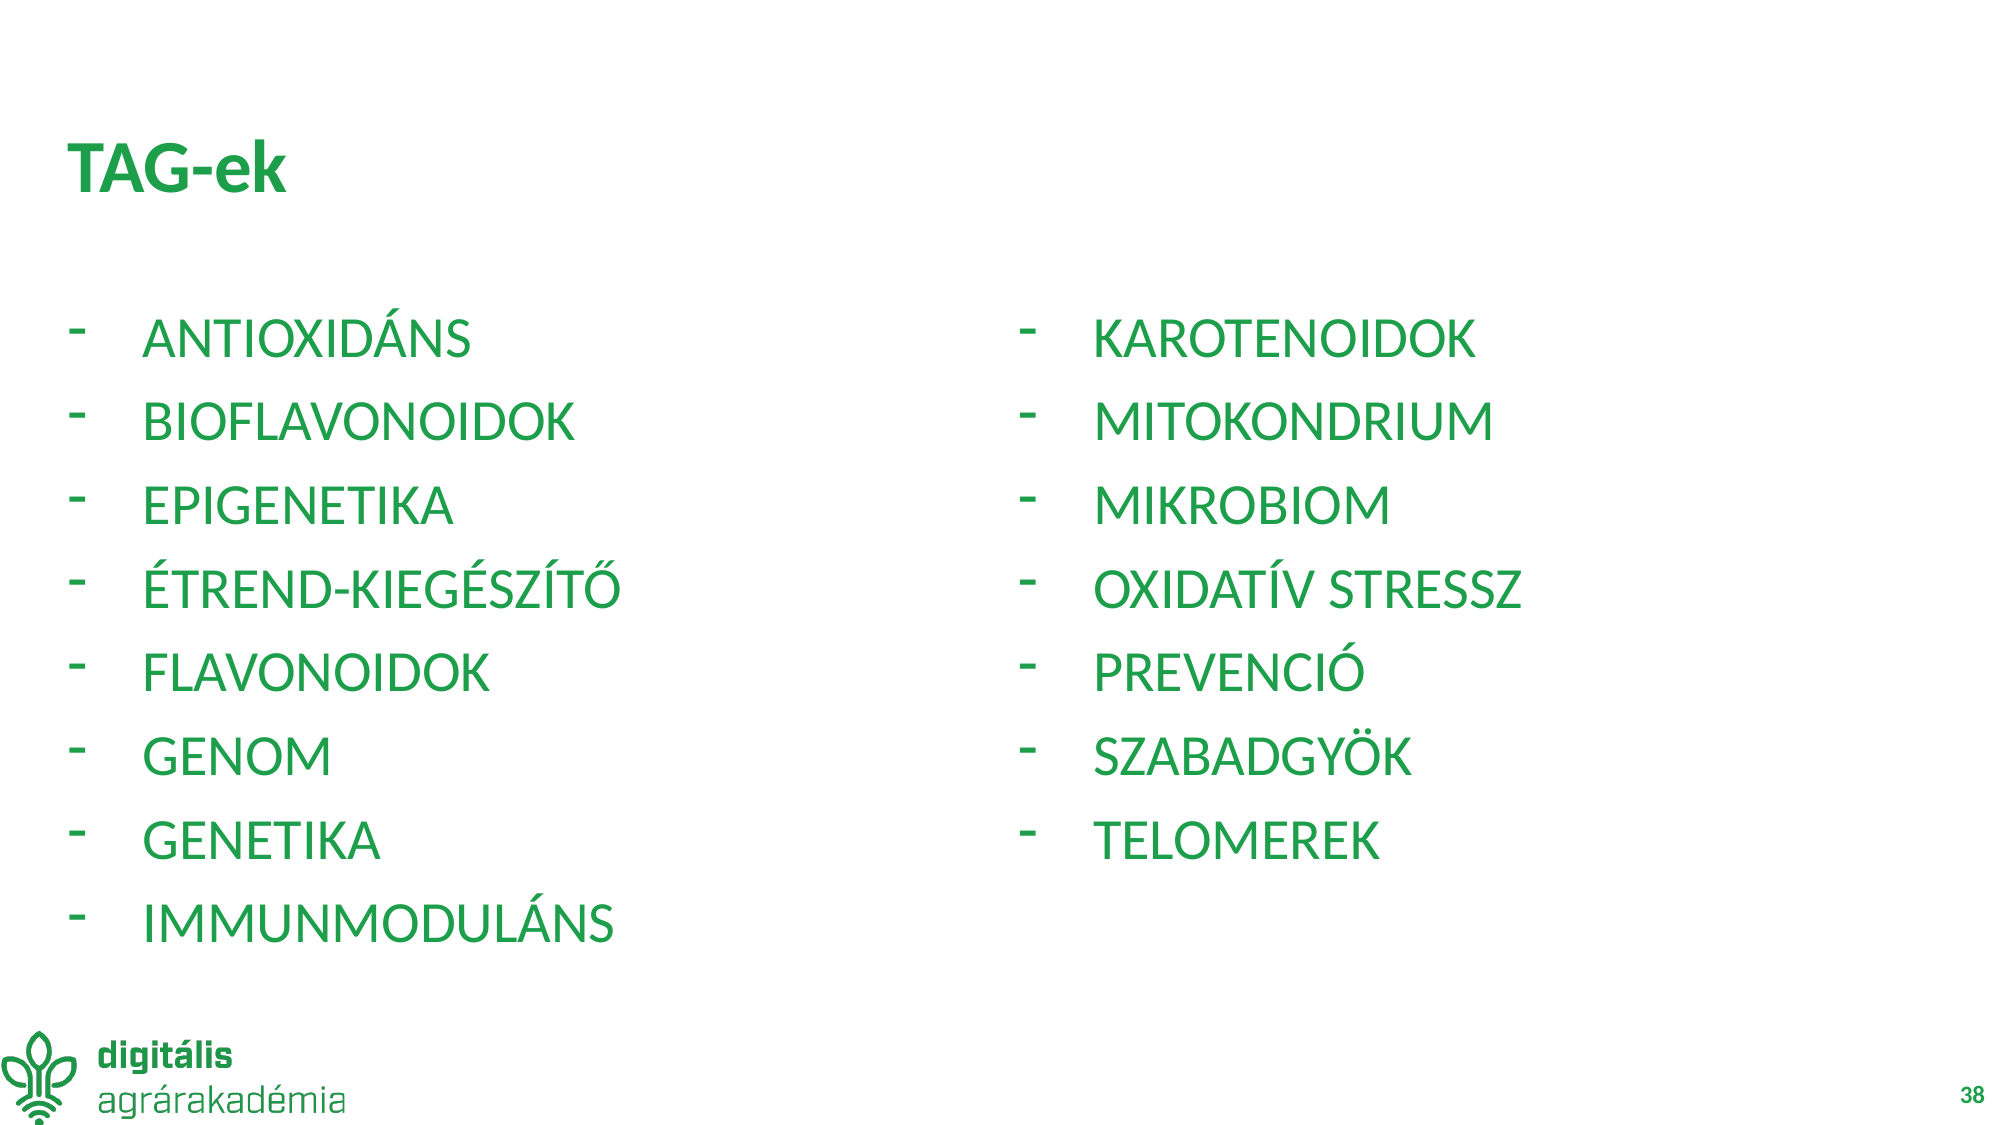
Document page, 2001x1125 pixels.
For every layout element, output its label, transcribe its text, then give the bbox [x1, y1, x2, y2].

slide_number 38 [1917, 1064, 2000, 1124]
list ANTIOXIDÁNS BIOFLAVONOIDOK EPIGENETIKA ÉTREND-KIEGÉSZÍTŐ FLAVONOIDOK GENOM GENETIKA IMMUNMODULÁNS KAROTENOIDOK MITOKONDRIUM MIKROBIOM OXIDATÍV STRESSZ PREVENCIÓ SZABADGYÖK TELOMEREK [52, 299, 1949, 1014]
picture [0, 1031, 345, 1125]
title TAG-ek [52, 59, 1949, 278]
